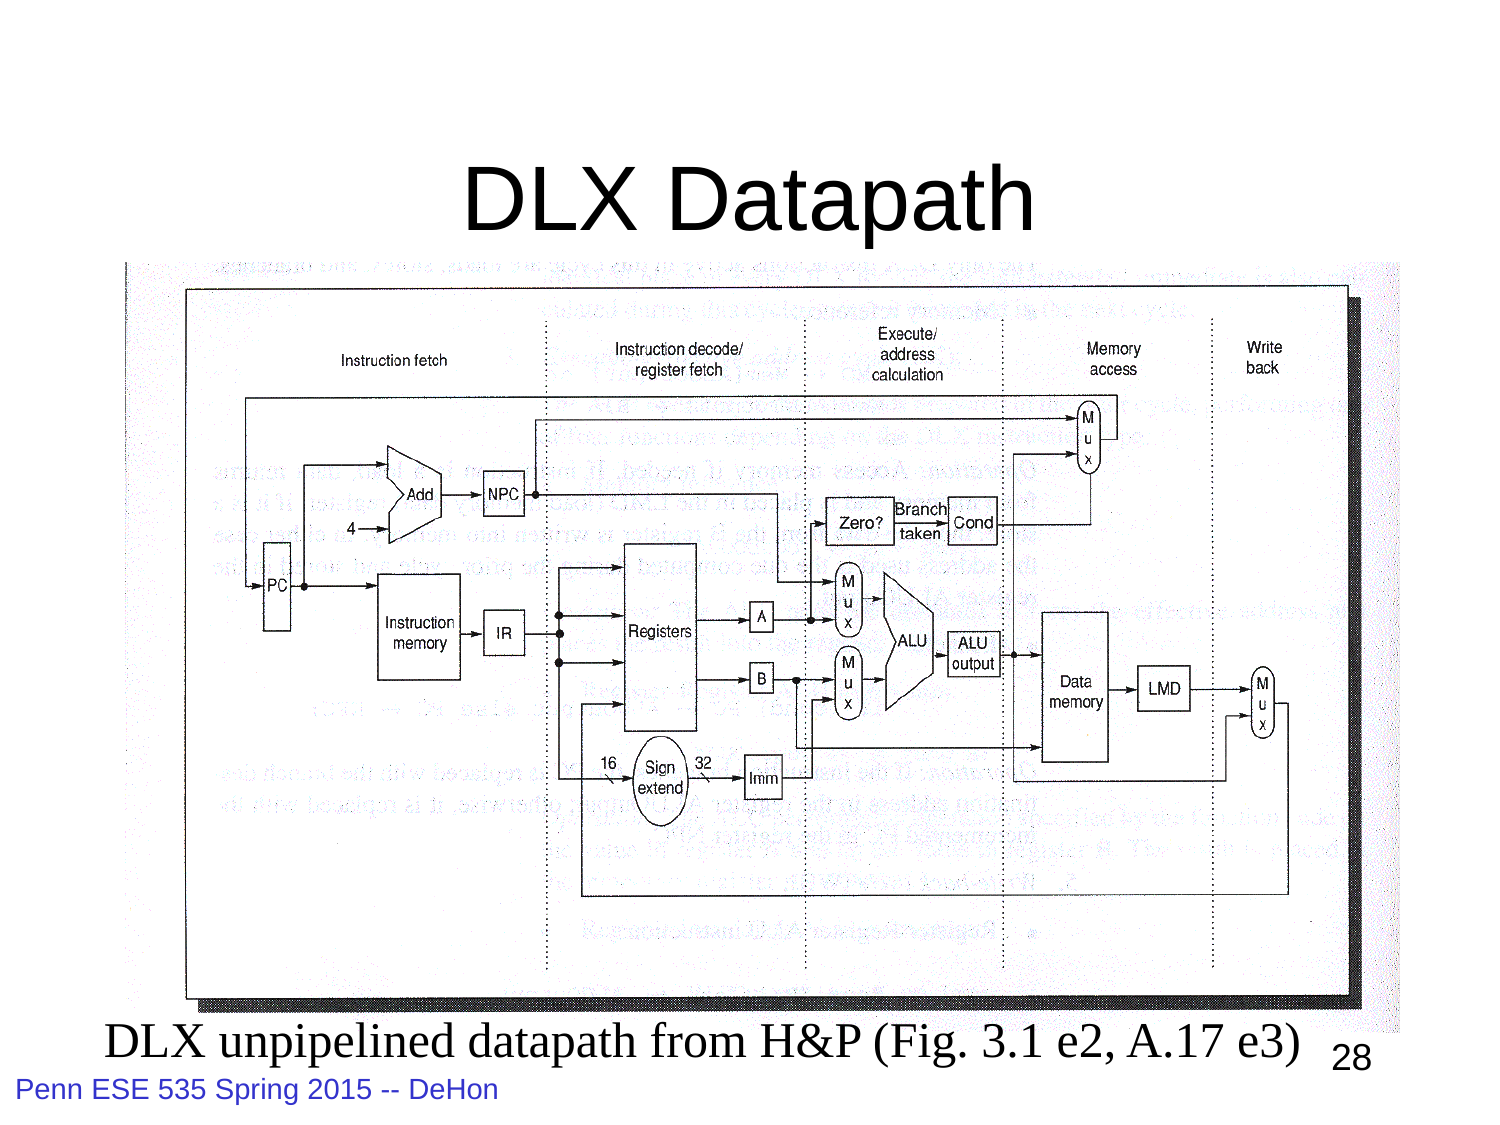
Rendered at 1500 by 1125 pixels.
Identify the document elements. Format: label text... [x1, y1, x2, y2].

slide_number 28 [1074, 1041, 1388, 1101]
picture [124, 262, 1401, 1033]
title DLX Datapath [112, 99, 1388, 288]
text_box DLX unpipelined datapath from H&P (Fig. 3.1 e2, A.17 e3) [89, 999, 1317, 1075]
slide_number Penn ESE 535 Spring 2015 -- DeHon [0, 1062, 576, 1125]
